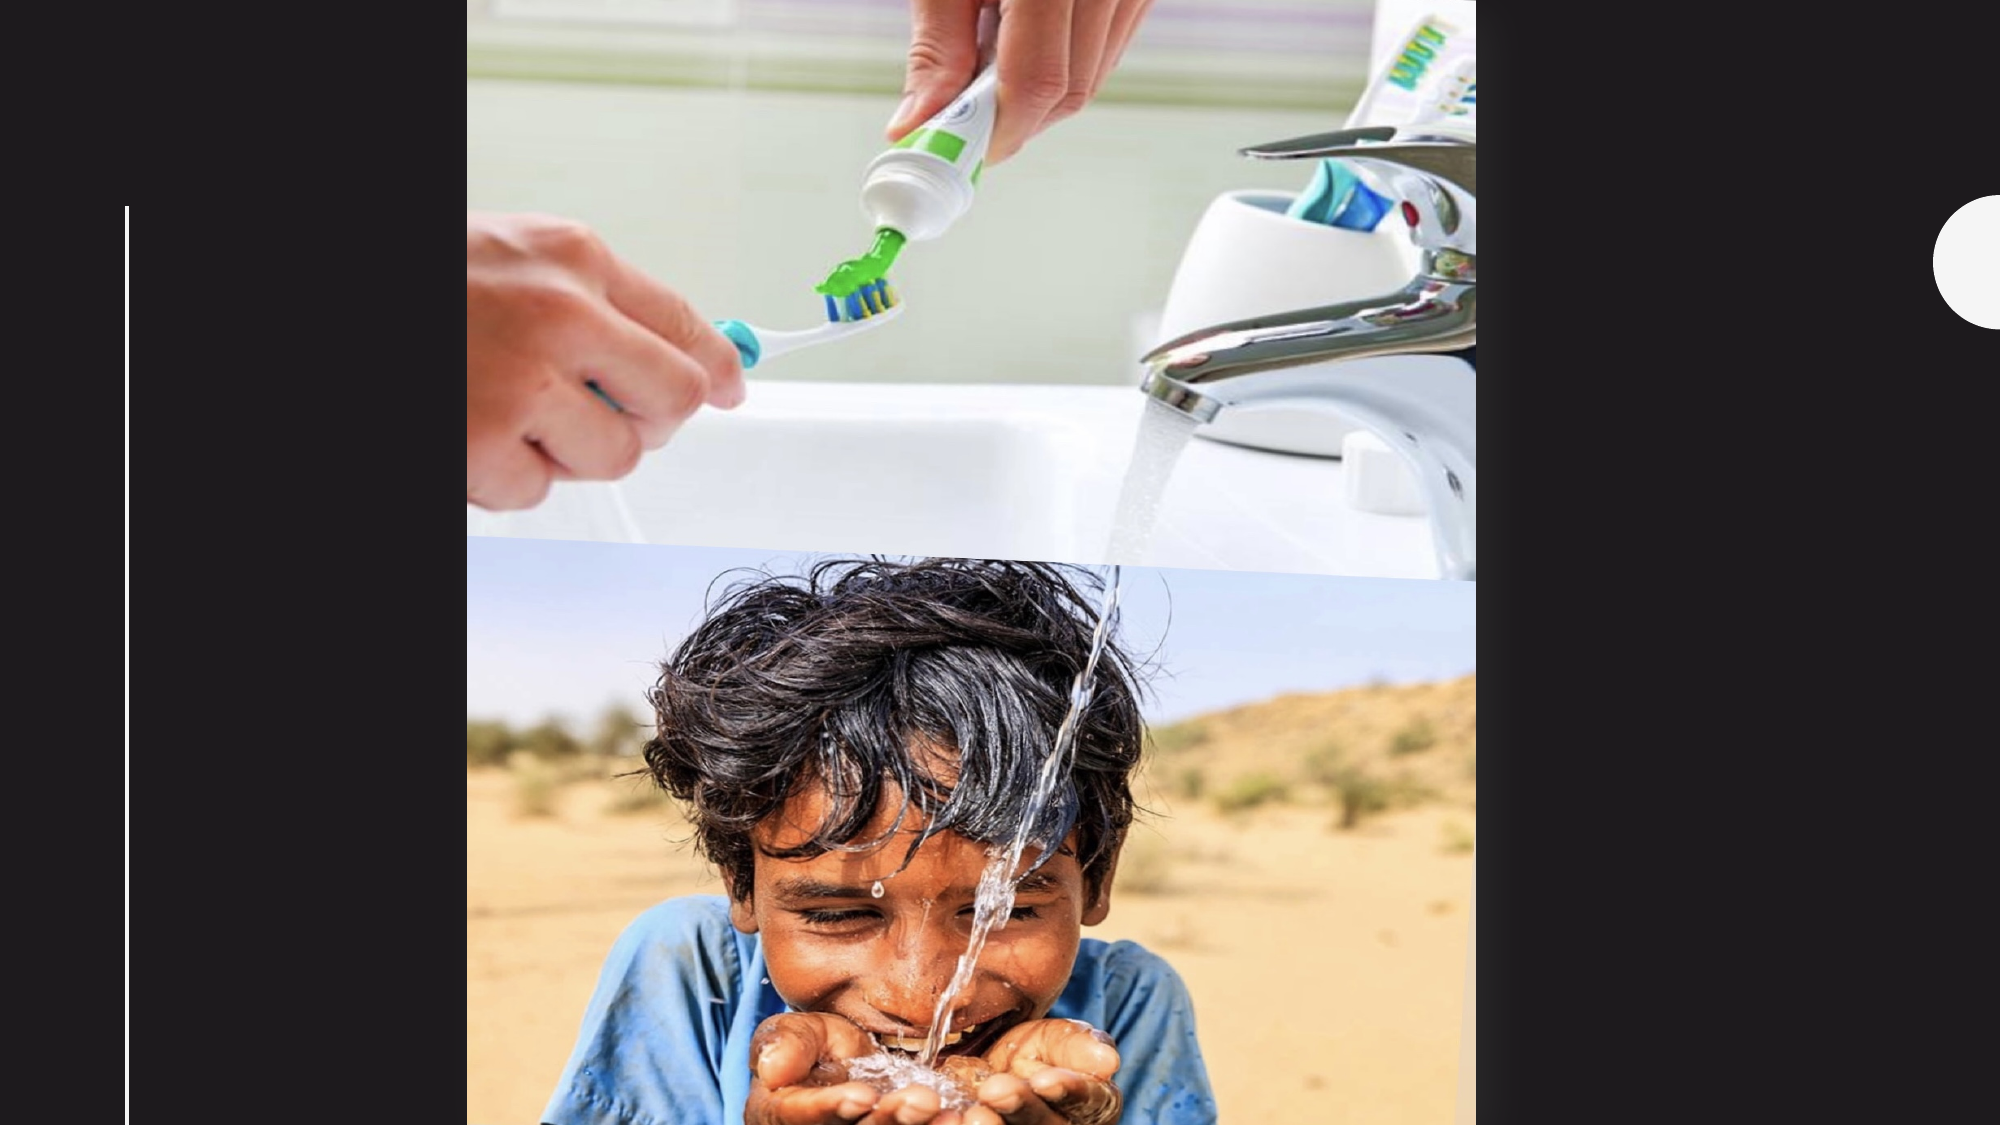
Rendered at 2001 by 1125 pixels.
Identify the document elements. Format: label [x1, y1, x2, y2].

picture [467, 0, 1476, 1125]
